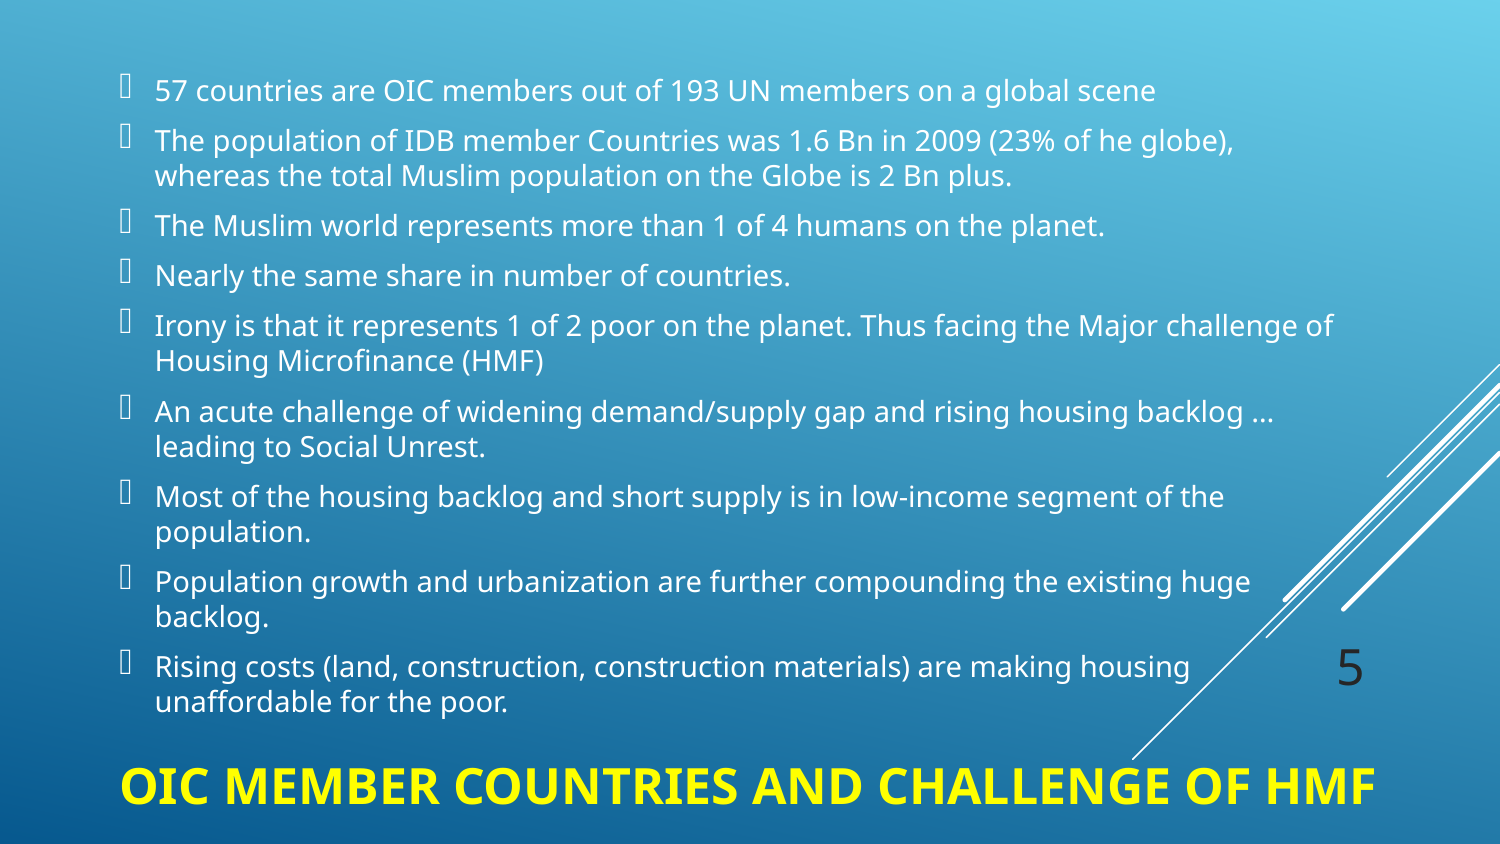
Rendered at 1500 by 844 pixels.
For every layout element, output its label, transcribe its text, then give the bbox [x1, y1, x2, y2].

list 57 countries are OIC members out of 193 UN members on a global scene The population of IDB member Countries was 1.6 Bn in 2009 (23% of he globe), whereas the total Muslim population on the Globe is 2 Bn plus. The Muslim world represents more than 1 of 4 humans on the planet. Nearly the same share in number of countries. Irony is that it represents 1 of 2 poor on the planet. Thus facing the Major challenge of Housing Microfinance (HMF) An acute challenge of widening demand/supply gap and rising housing backlog … leading to Social Unrest. Most of the housing backlog and short supply is in low-income segment of the population. Population growth and urbanization are further compounding the existing huge backlog. Rising costs (land, construction, construction materials) are making housing unaffordable for the poor. [104, 185, 1357, 542]
slide_number 5 [1255, 677, 1381, 712]
title OIC Member Countries and challenge of HMF [104, 728, 1450, 841]
